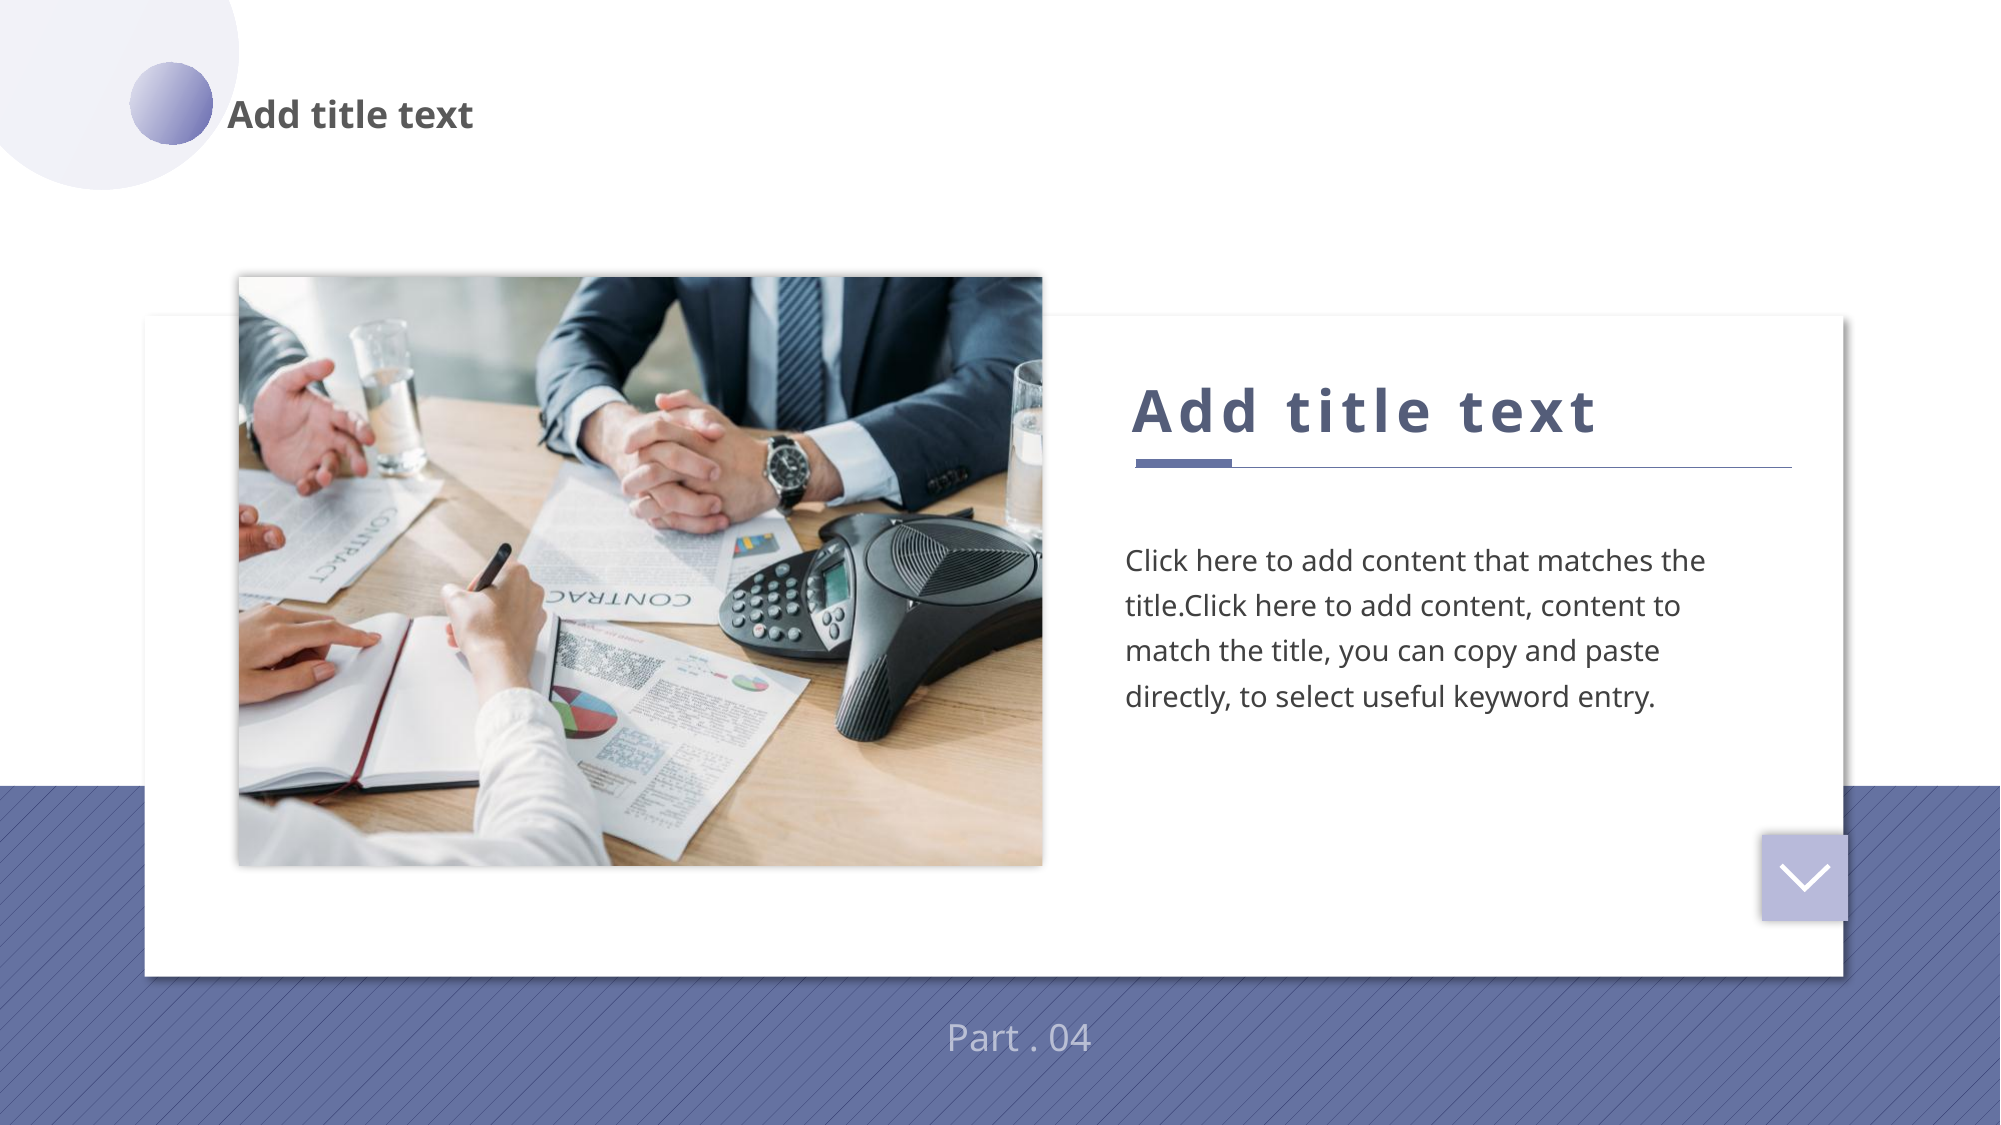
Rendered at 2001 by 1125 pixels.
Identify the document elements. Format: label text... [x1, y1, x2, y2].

text_box [128, 60, 212, 146]
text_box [1762, 834, 1849, 921]
text_box [238, 276, 1043, 866]
text_box Part . 04 [931, 997, 1154, 1075]
text_box Click here to add content that matches the title.Click here to add content, content to match the title, you can copy and paste directly, to select useful keyword entry. [1110, 524, 1782, 721]
text_box [0, 785, 2000, 1125]
text_box Add title text [212, 84, 626, 144]
text_box Add title text [1117, 352, 1814, 451]
text_box [0, 0, 240, 191]
text_box [144, 314, 1844, 978]
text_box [1135, 462, 1793, 468]
